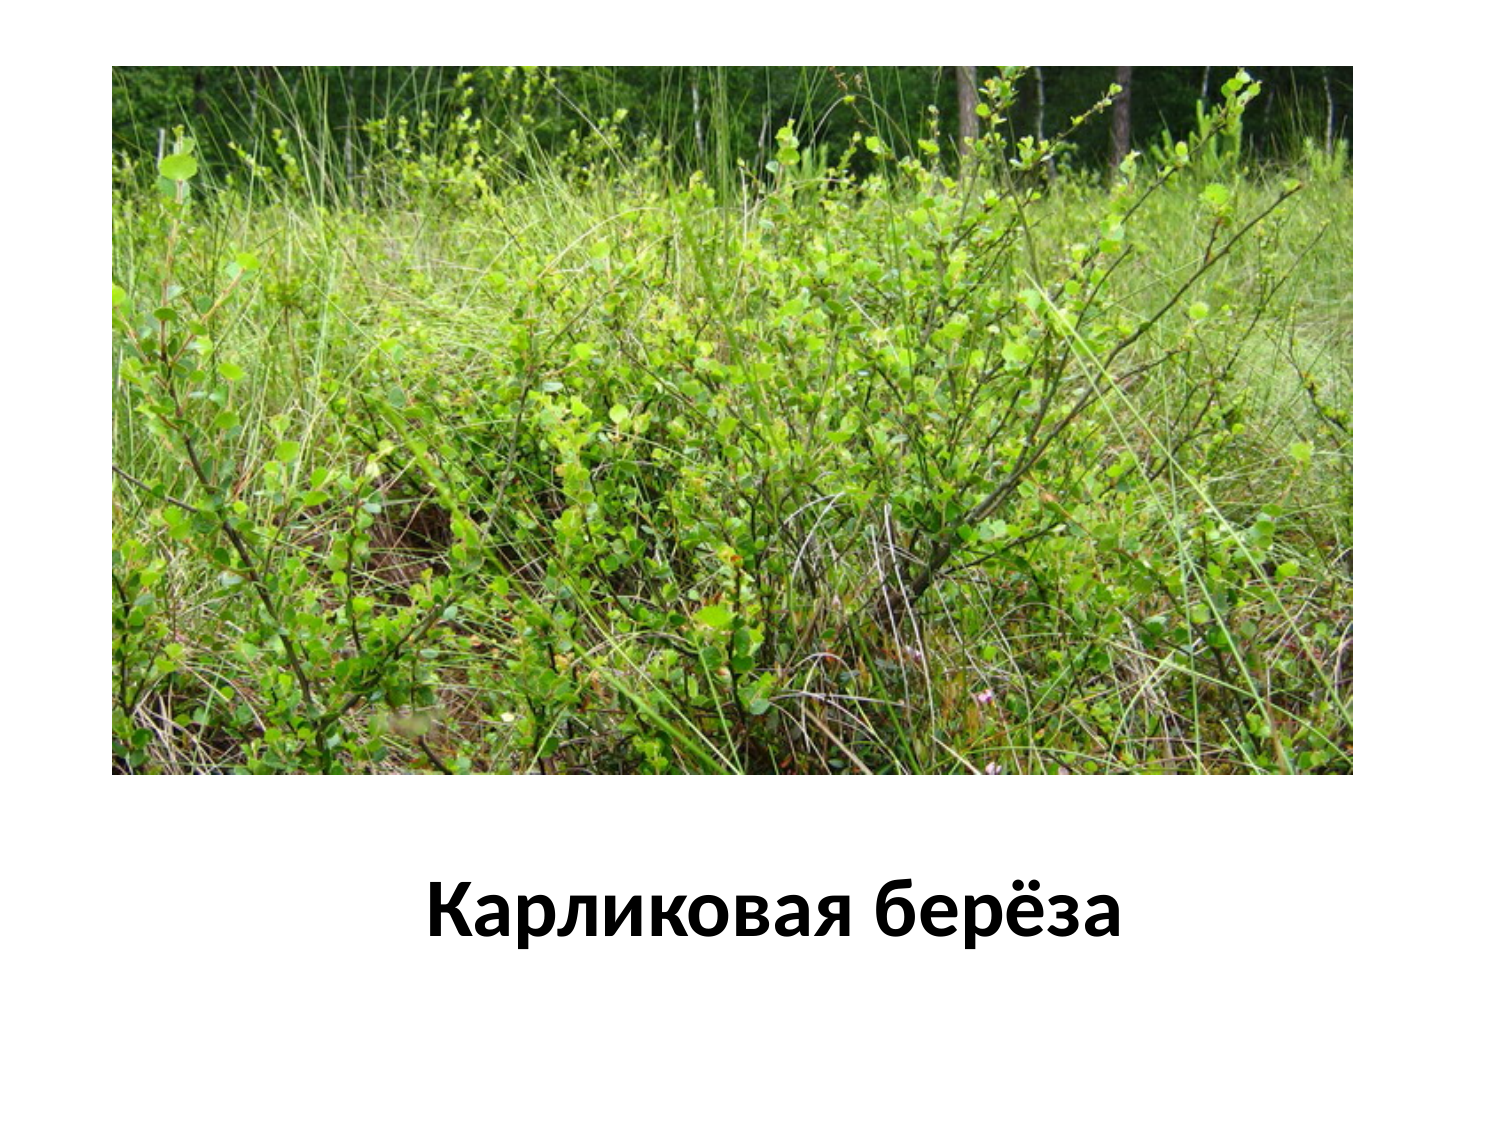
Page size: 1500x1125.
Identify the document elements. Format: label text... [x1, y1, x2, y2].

picture [111, 66, 1353, 776]
text_box Карликовая берёза [411, 846, 1158, 961]
